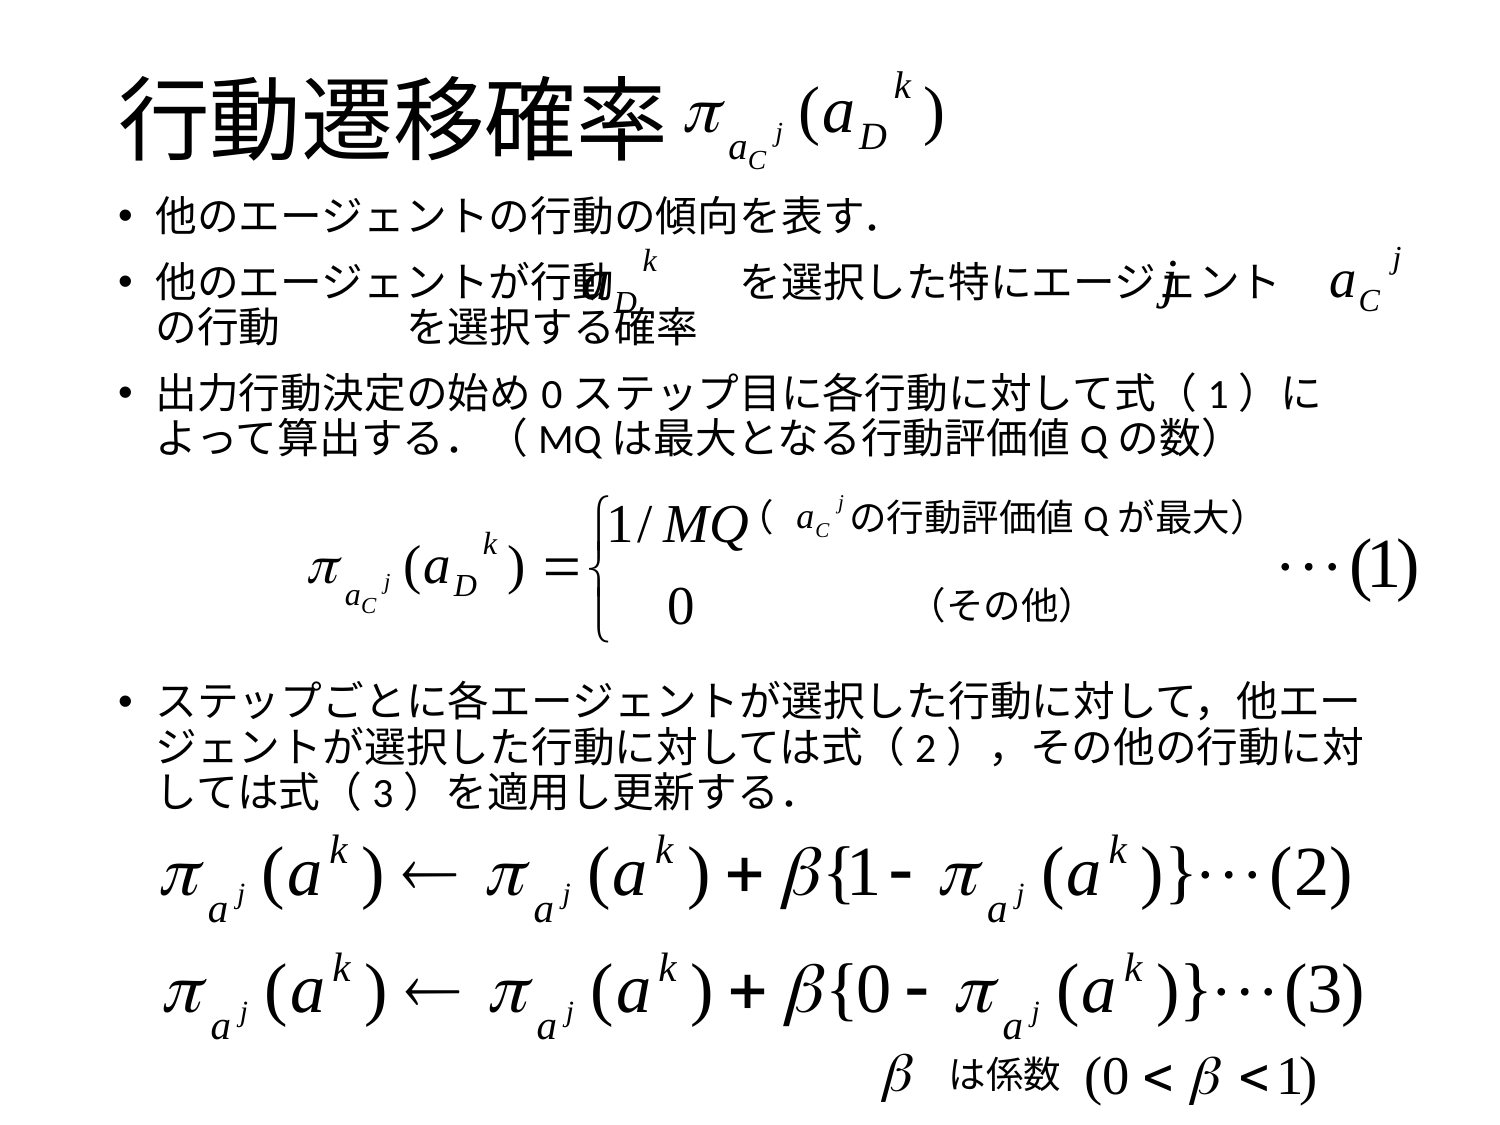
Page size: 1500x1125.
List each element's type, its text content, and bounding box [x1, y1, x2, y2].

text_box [791, 486, 852, 547]
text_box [676, 55, 957, 183]
text_box （その他） [893, 574, 1111, 635]
text_box （ の行動評価値Qが最大） [852, 487, 1283, 547]
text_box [1076, 1044, 1327, 1117]
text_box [1321, 233, 1413, 325]
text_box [152, 818, 1367, 937]
text_box は係数 [933, 1054, 1076, 1104]
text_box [301, 487, 760, 652]
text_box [871, 1041, 927, 1115]
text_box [155, 936, 1377, 1054]
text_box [1271, 522, 1430, 617]
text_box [1144, 251, 1190, 320]
text_box （ の行動評価値Qが最大） [760, 487, 791, 547]
title 行動遷移確率 [103, 59, 1397, 187]
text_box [574, 235, 671, 323]
list 他のエージェントの行動の傾向を表す． 他のエージェントが行動 を選択した特にエージェント の行動 を選択する確率 出力行動決定の始め0ステップ目に各行動に対して式（1）によって算出する．（MQは最大となる行動評価値Qの数） ステップごとに各エージェントが選択した行動に対して，他エージェントが選択した行動に対しては式（2），その他の行動に対しては式（3）を適用し更新する． [103, 187, 1397, 1014]
